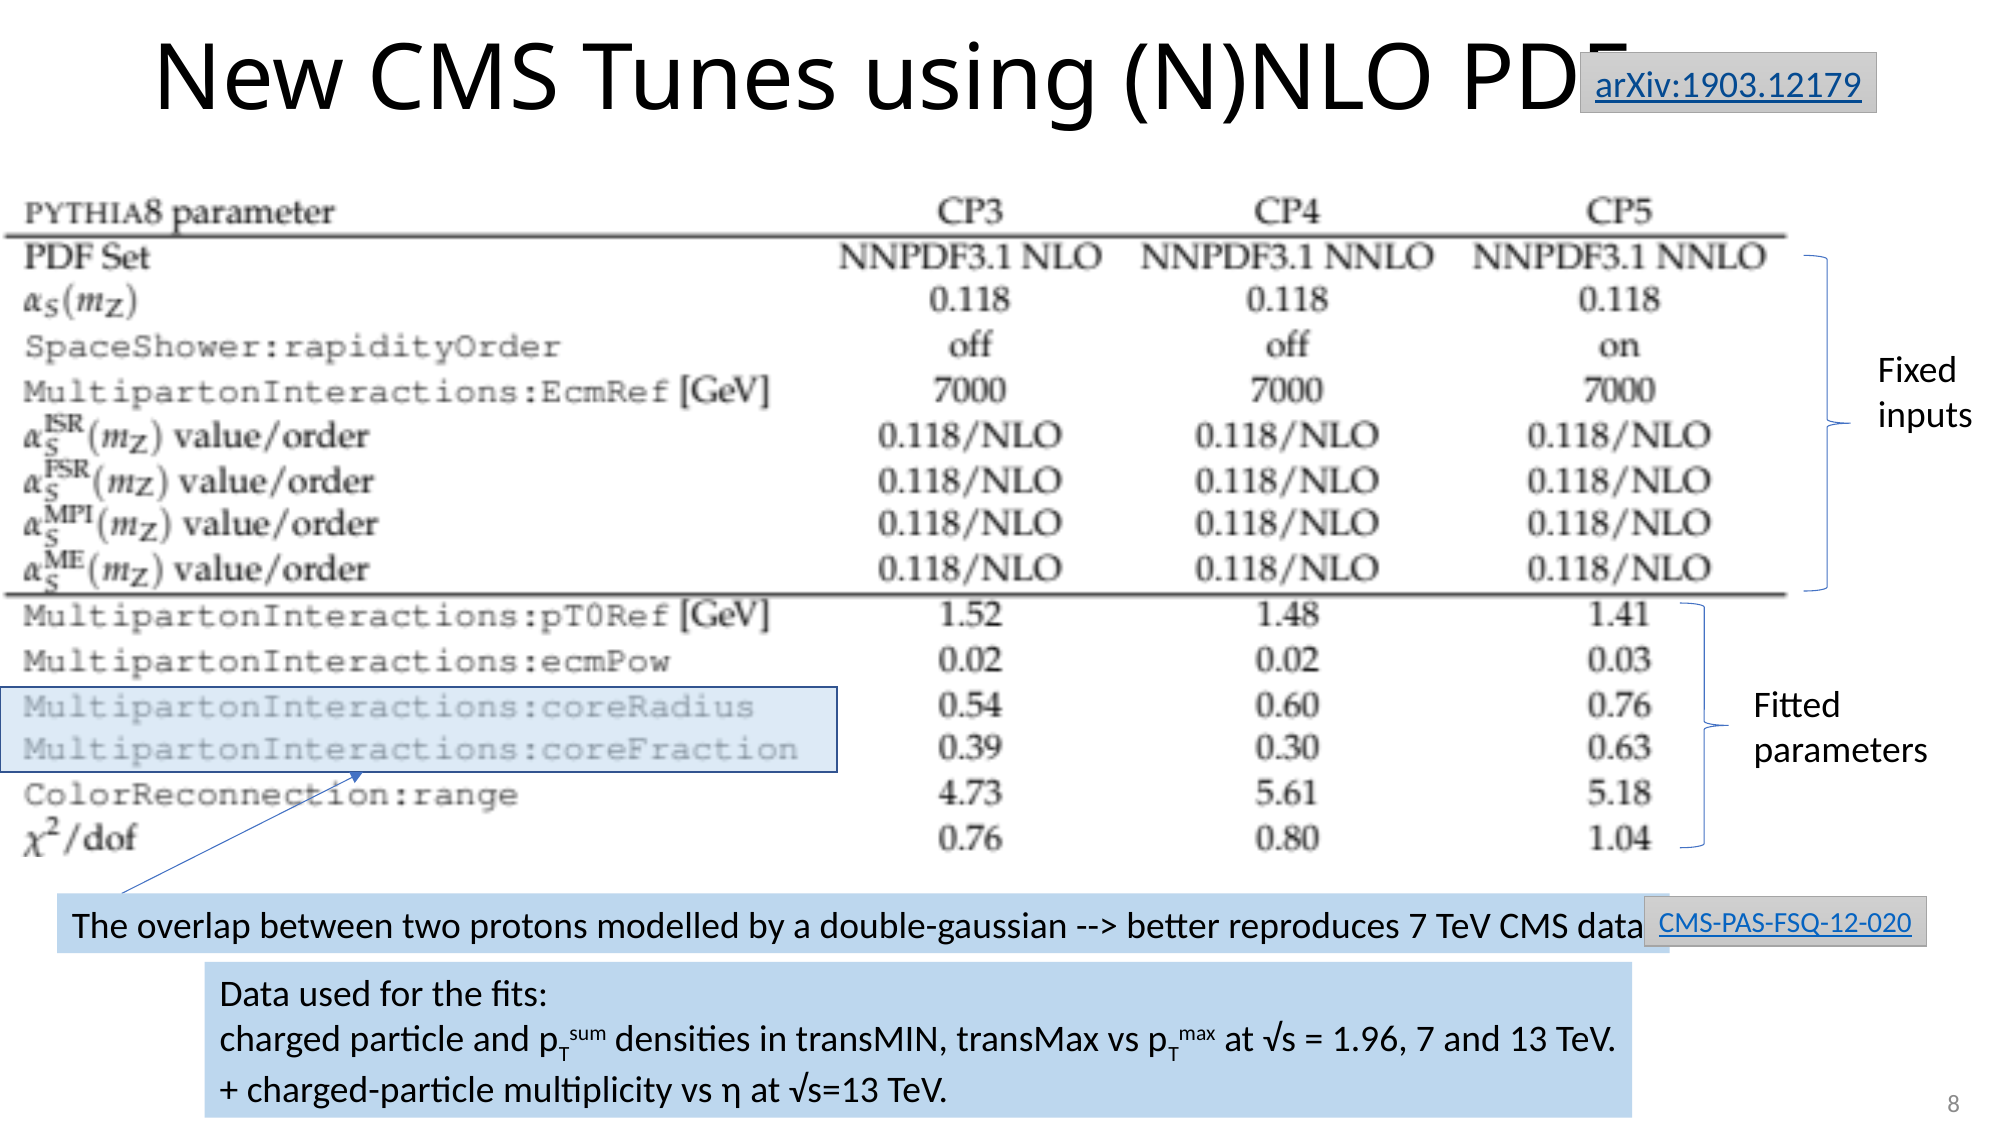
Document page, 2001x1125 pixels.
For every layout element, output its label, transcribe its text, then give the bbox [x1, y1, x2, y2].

text_box CMS-PAS-FSQ-12-020 [1644, 896, 1927, 947]
text_box [1804, 254, 1851, 592]
text_box Fixed inputs [1863, 337, 1988, 443]
text_box The overlap between two protons modelled by a double-gaussian --> better reproduces 7 TeV CMS data [57, 893, 1670, 954]
picture [0, 188, 1804, 857]
text_box Data used for the fits: charged particle and pTsum densities in transMIN, transMax vs pTmax at √s = 1.96, 7 and 13 TeV. + charged-particle multiplicity vs η at √s=13 TeV. [204, 961, 1633, 1118]
slide_number 8 [1913, 1081, 1971, 1125]
text_box arXiv:1903.12179 [1580, 52, 1877, 113]
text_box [121, 771, 363, 894]
title New CMS Tunes using (N)NLO PDFs [137, 0, 1863, 189]
text_box Fitted parameters [1804, 672, 1944, 778]
